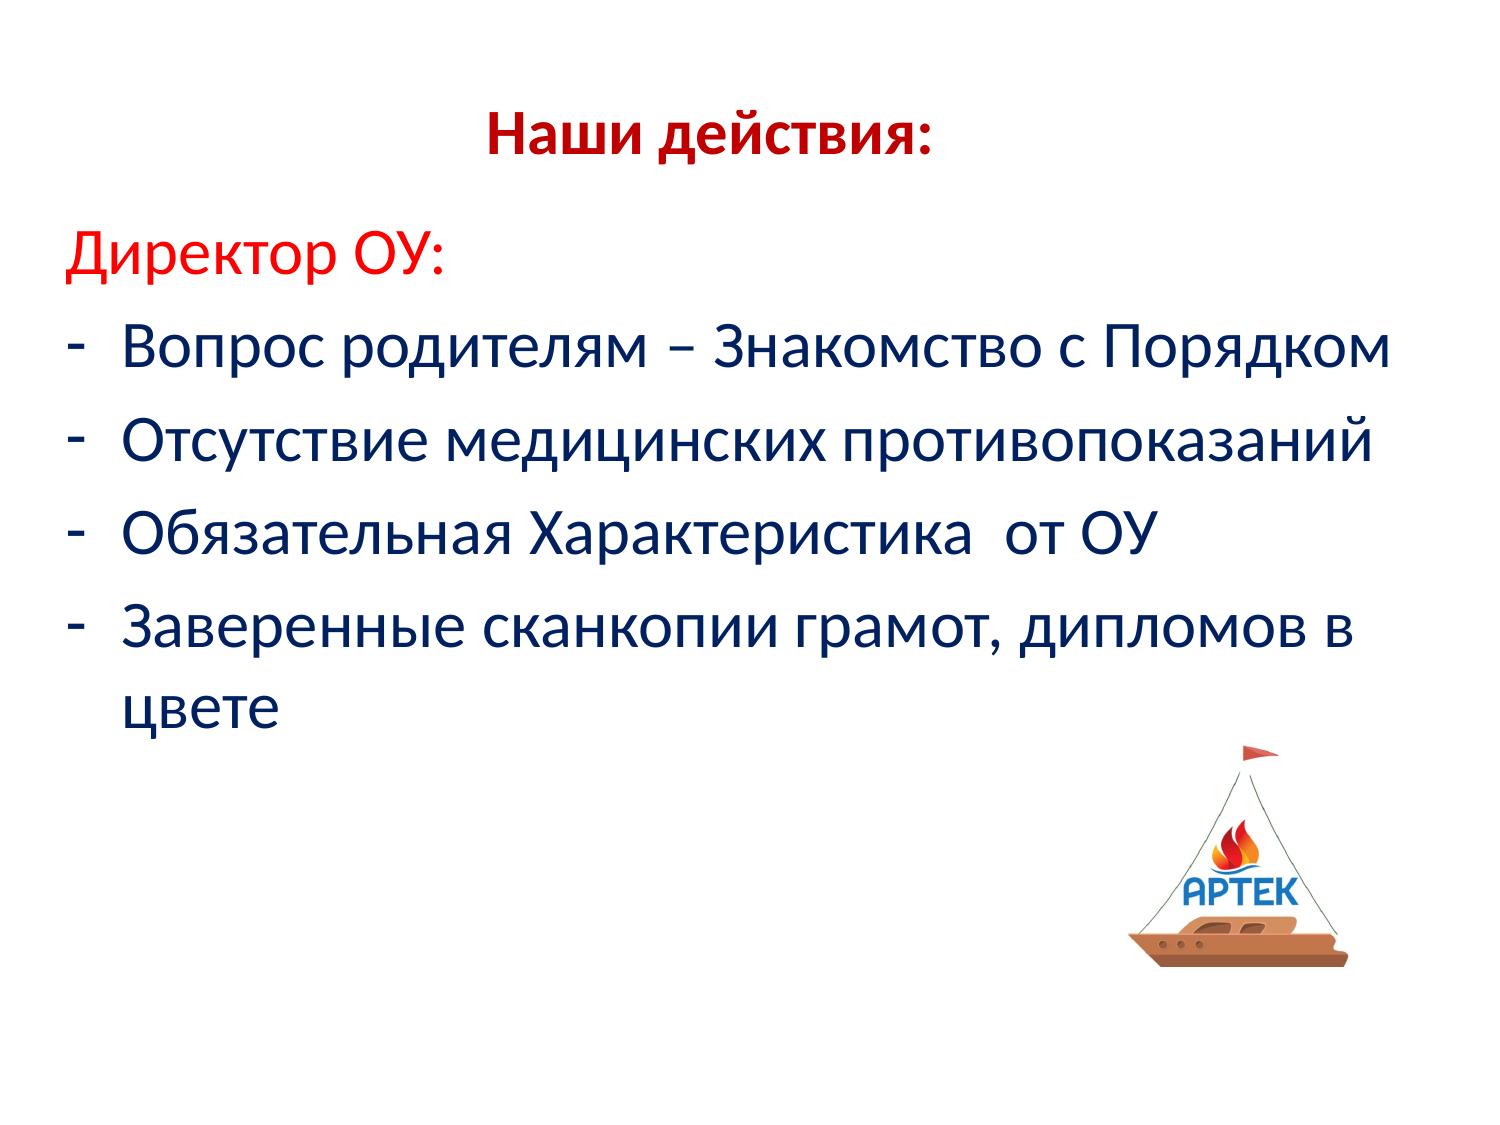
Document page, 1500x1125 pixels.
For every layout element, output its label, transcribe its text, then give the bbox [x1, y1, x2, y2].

list Директор ОУ: Вопрос родителям – Знакомство с Порядком Отсутствие медицинских противопоказаний Обязательная Характеристика от ОУ Заверенные сканкопии грамот, дипломов в цвете [50, 200, 1425, 1005]
title Наши действия: [24, 45, 1425, 213]
picture [1117, 737, 1365, 967]
